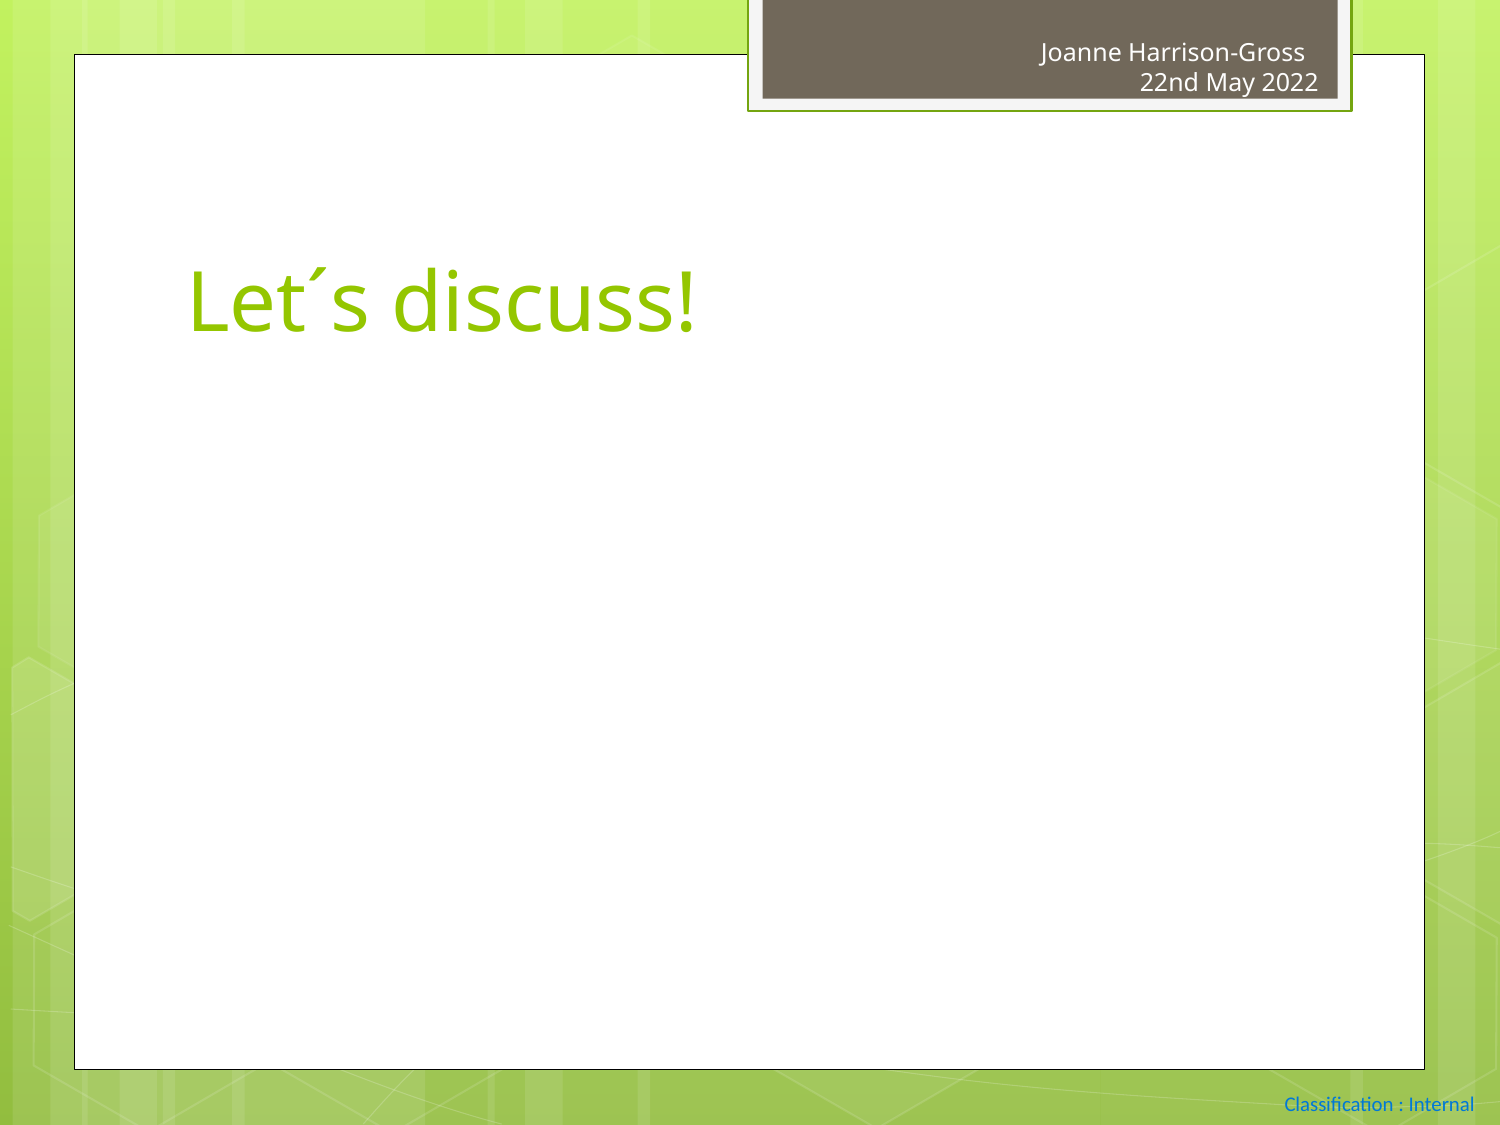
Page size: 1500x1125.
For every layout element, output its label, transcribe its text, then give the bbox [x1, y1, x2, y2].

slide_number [983, 36, 1334, 97]
title Let´s discuss! [171, 168, 1324, 357]
